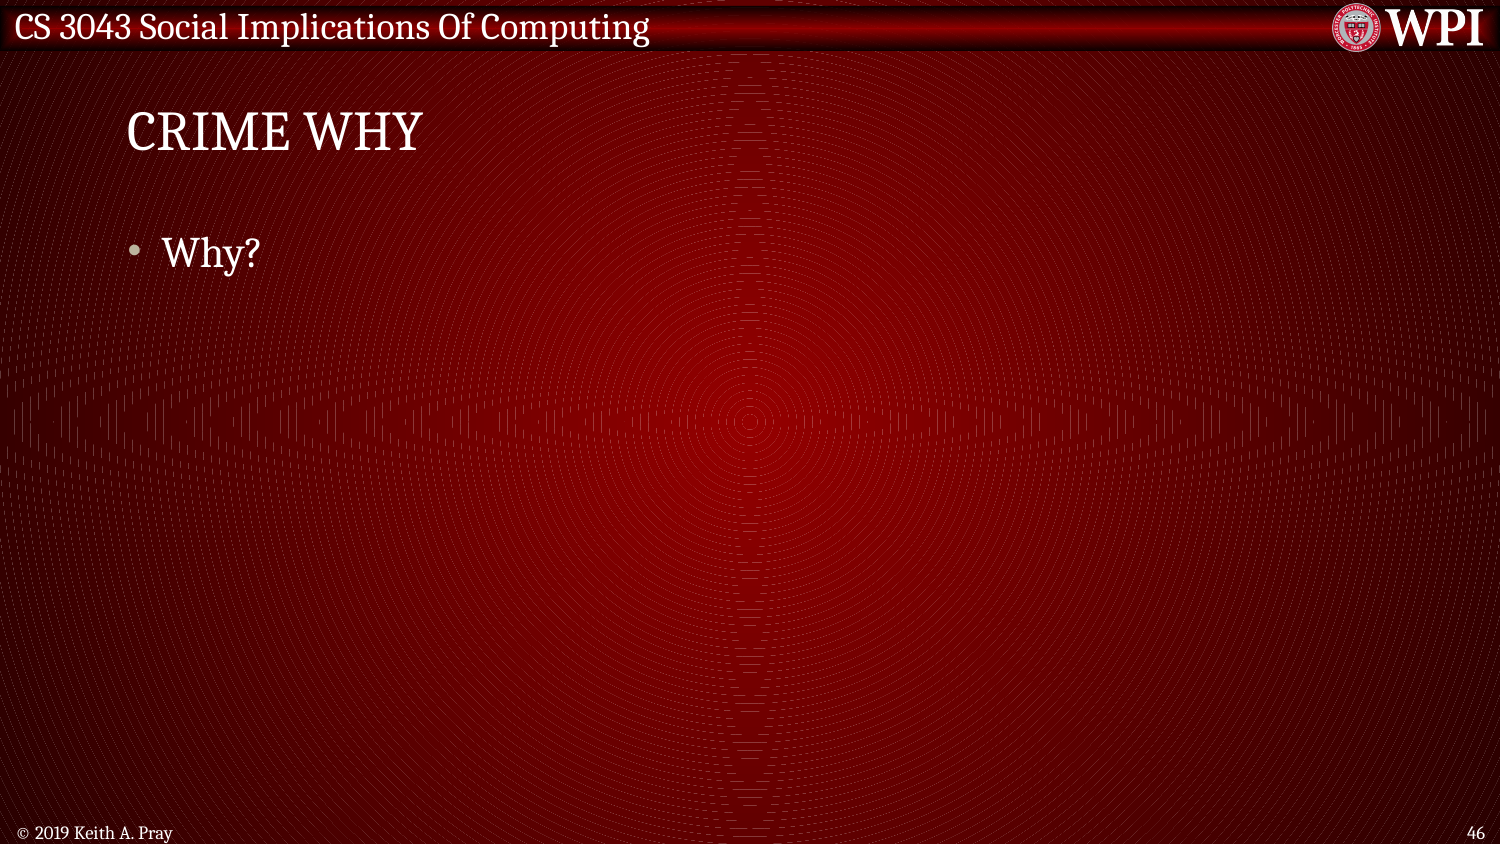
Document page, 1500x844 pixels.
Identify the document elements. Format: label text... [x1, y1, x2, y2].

slide_number 46 [1397, 819, 1500, 844]
footer © 2019 Keith A. Pray [0, 819, 913, 844]
picture [1332, 3, 1483, 52]
list Why? [112, 221, 1388, 772]
title Crime Why [112, 59, 1388, 210]
